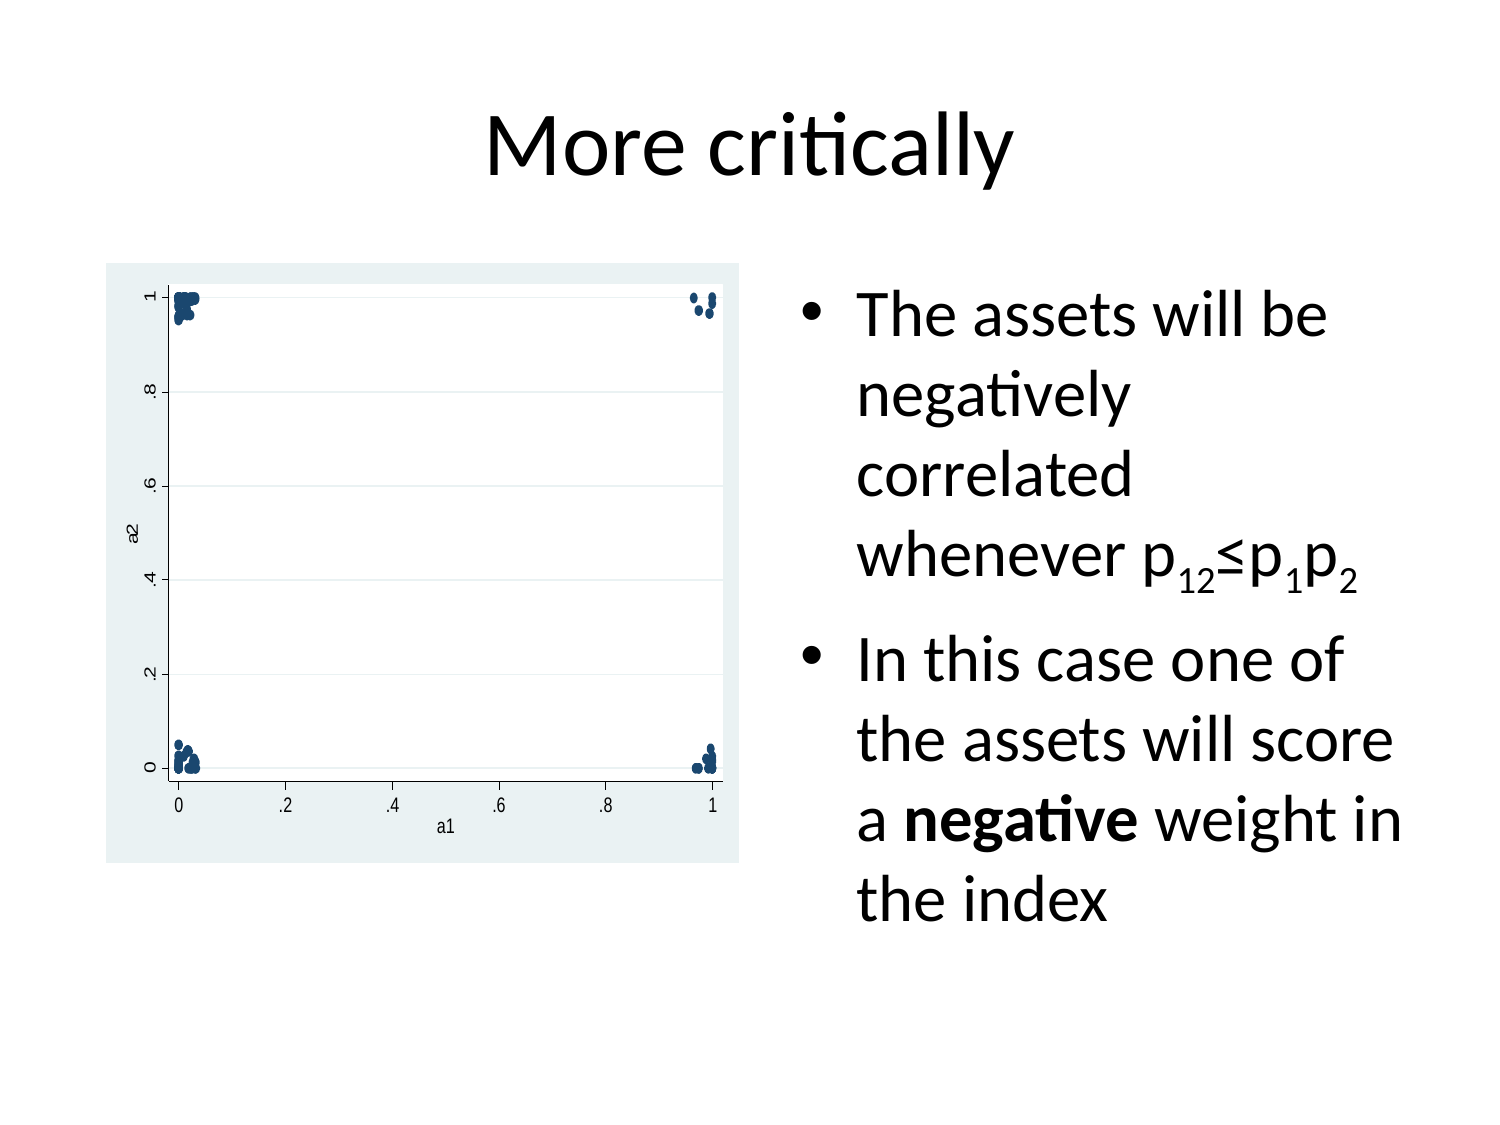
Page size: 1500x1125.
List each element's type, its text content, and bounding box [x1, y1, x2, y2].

list The assets will be negatively correlated whenever p12≤p1p2 In this case one of the assets will score a negative weight in the index [785, 262, 1425, 1005]
title More critically [75, 45, 1425, 233]
picture [100, 255, 745, 871]
